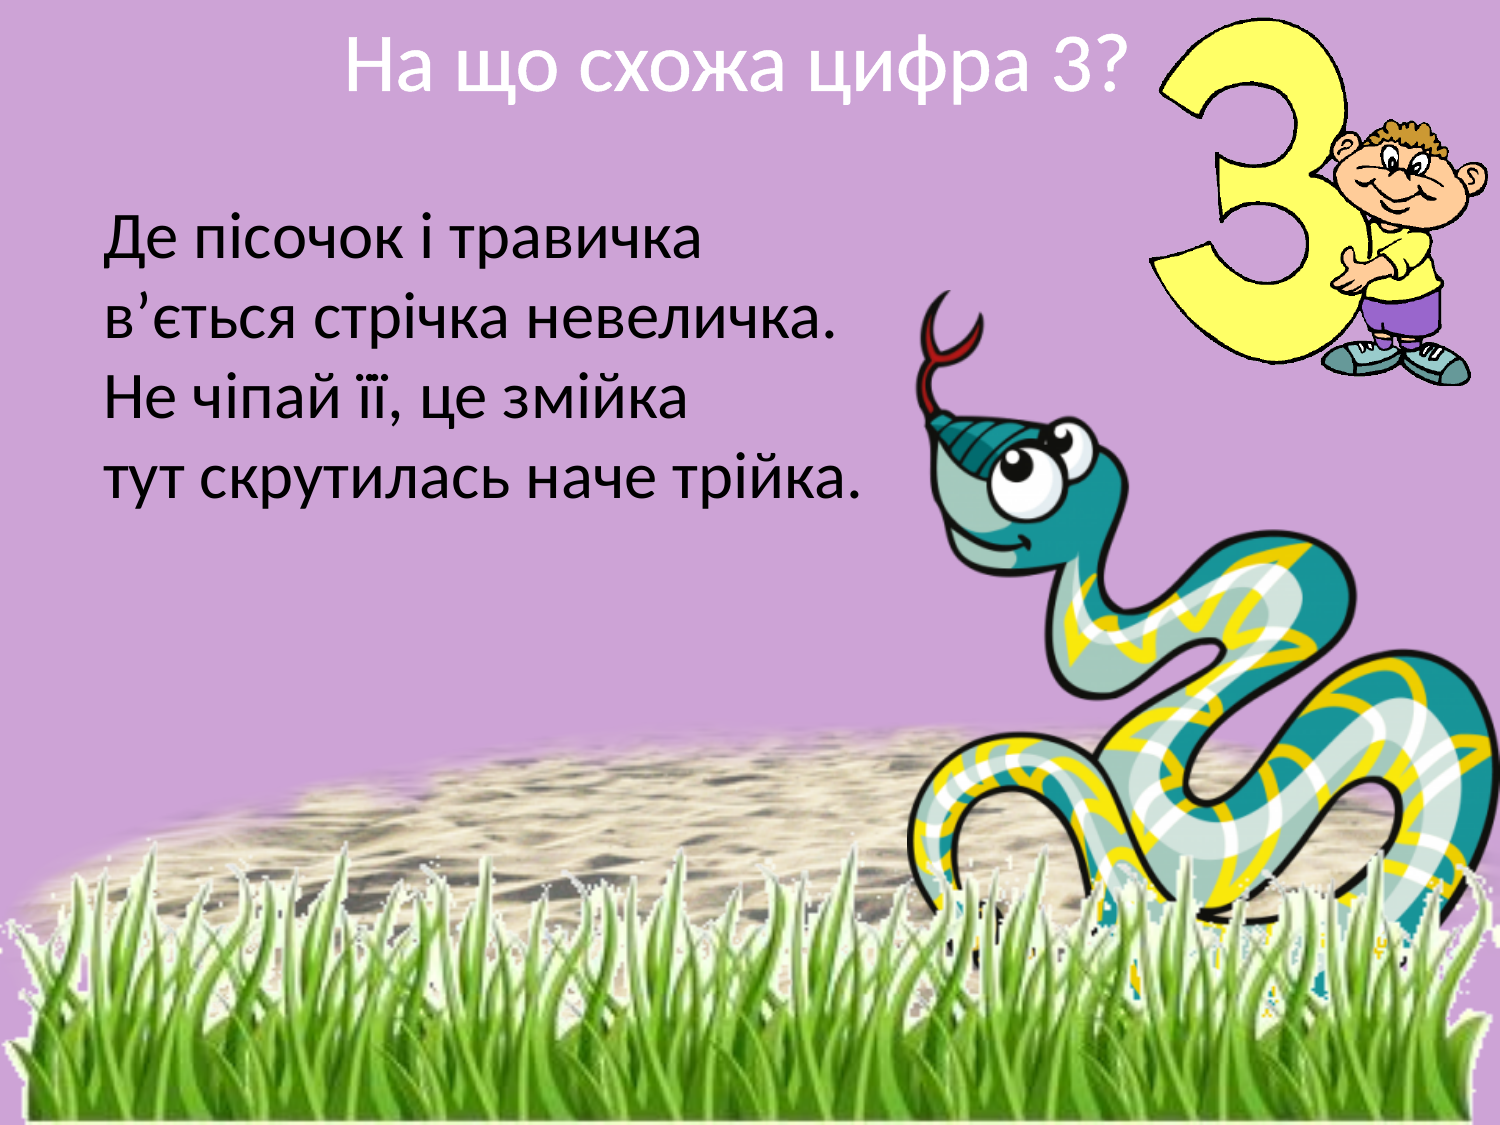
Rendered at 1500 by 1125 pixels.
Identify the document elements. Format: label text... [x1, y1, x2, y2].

picture [0, 0, 1500, 1125]
text_box Де пісочок і травичка в’ється стрічка невеличка. Не чіпай її, це змійка тут скрутилась наче трійка. [88, 184, 1144, 519]
text_box На що схожа цифра 3? [328, 0, 1147, 115]
